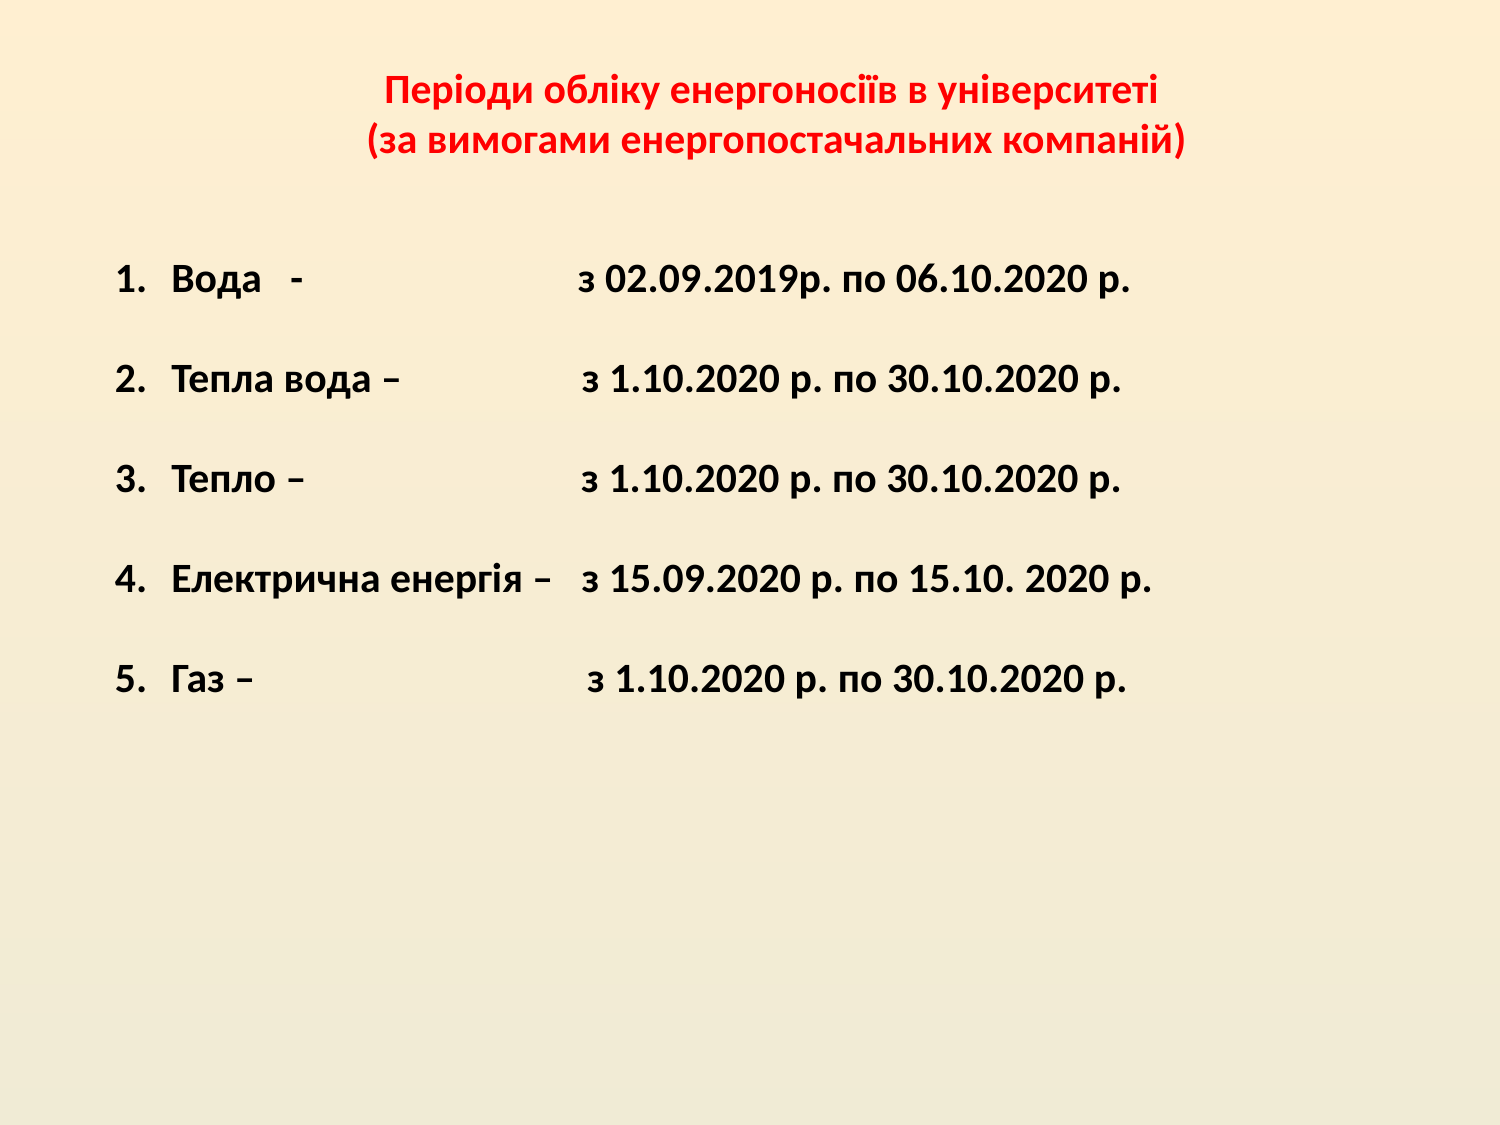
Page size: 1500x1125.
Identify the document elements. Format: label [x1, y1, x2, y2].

text_box [351, 54, 1202, 170]
text_box [100, 243, 1365, 709]
